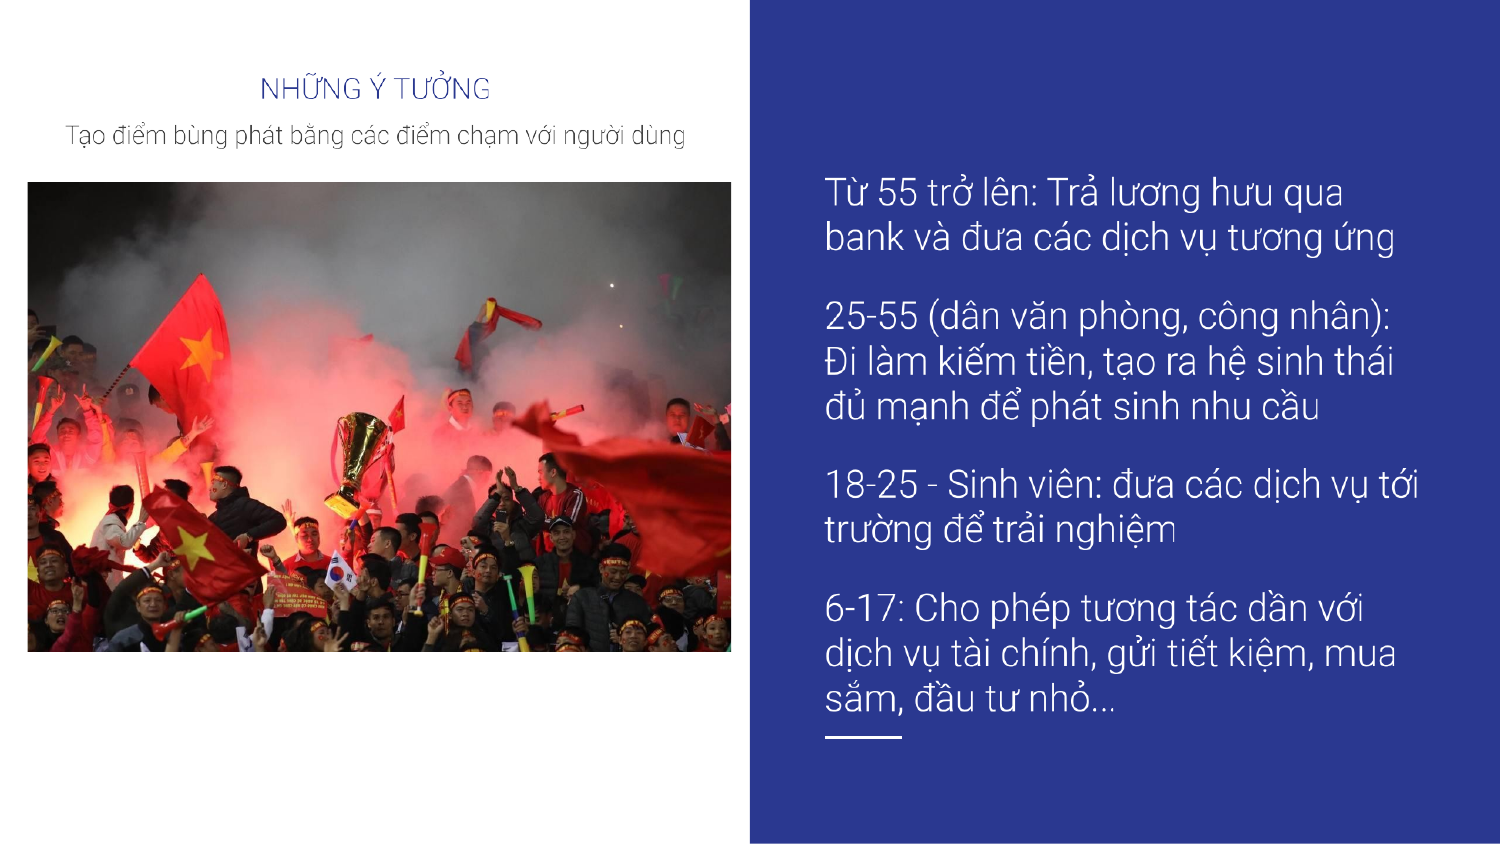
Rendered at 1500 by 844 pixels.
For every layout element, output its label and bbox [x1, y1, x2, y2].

text_box [827, 221, 1393, 258]
text_box [824, 298, 1392, 380]
text_box [825, 174, 1342, 213]
text_box [826, 590, 1362, 629]
text_box [824, 510, 1175, 551]
text_box [825, 635, 1395, 717]
text_box [827, 468, 1417, 503]
text_box [65, 122, 684, 149]
text_box [262, 70, 489, 99]
text_box [27, 182, 732, 652]
text_box [826, 388, 1318, 427]
